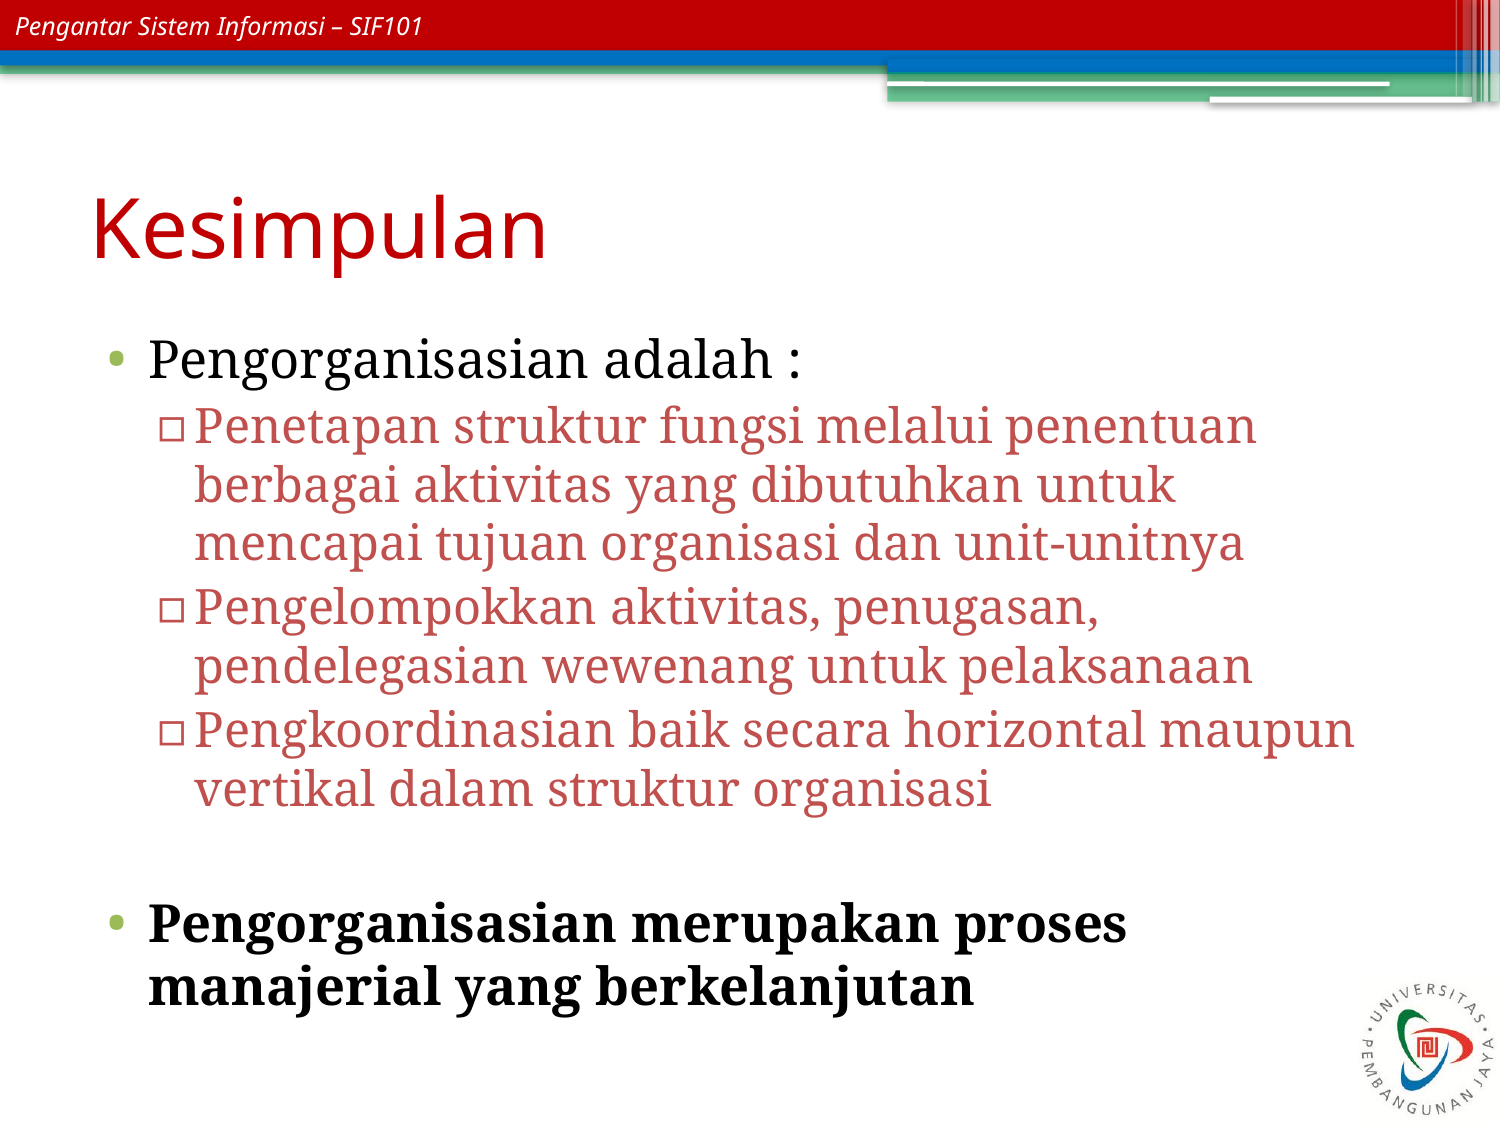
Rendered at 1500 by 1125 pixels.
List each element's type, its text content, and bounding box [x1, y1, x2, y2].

picture [1352, 975, 1500, 1125]
title Kesimpulan [75, 137, 1425, 313]
list Pengorganisasian adalah : Penetapan struktur fungsi melalui penentuan berbagai aktivitas yang dibutuhkan untuk mencapai tujuan organisasi dan unit-unitnya Pengelompokkan aktivitas, penugasan, pendelegasian wewenang untuk pelaksanaan Pengkoordinasian baik secara horizontal maupun vertikal dalam struktur organisasi Pengorganisasian merupakan proses manajerial yang berkelanjutan [75, 318, 1425, 1029]
